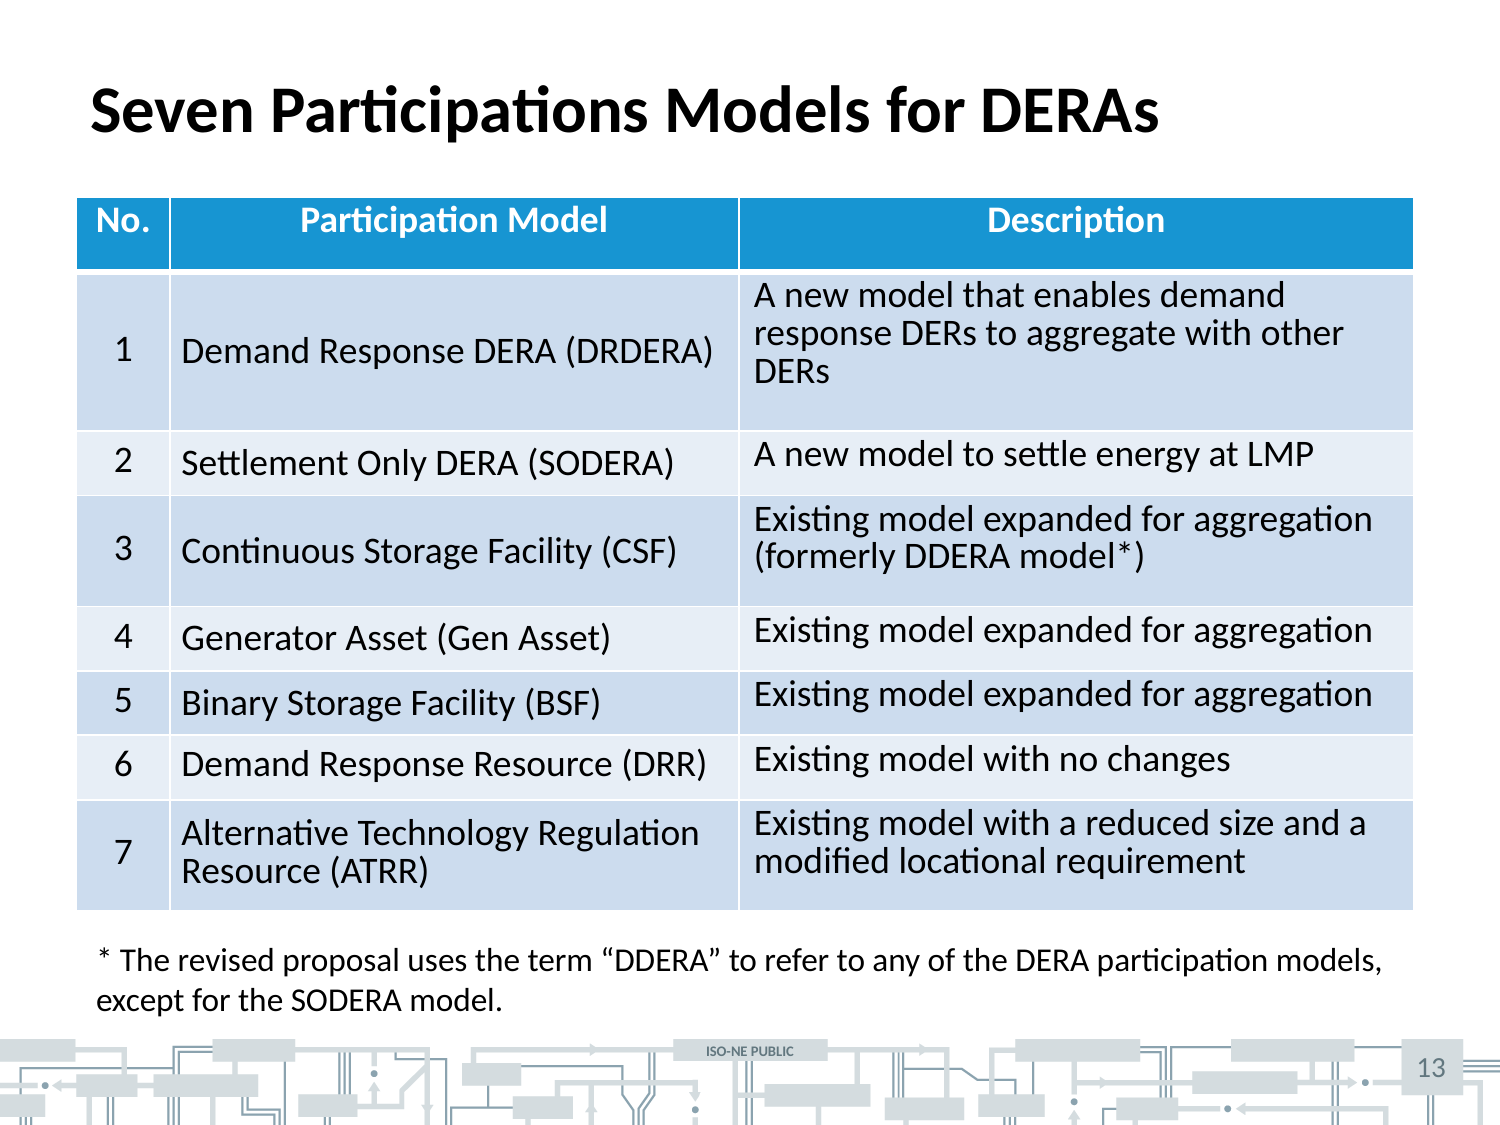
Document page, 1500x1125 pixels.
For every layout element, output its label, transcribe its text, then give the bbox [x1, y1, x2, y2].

text_box * The revised proposal uses the term “DDERA” to refer to any of the DERA participation models, except for the SODERA model. [81, 931, 1488, 1026]
table_header Description [740, 198, 1413, 269]
table_cell 6 [77, 736, 169, 799]
slide_number 13 [1400, 1044, 1463, 1088]
table_cell 4 [77, 607, 169, 670]
table_cell Existing model with a reduced size and a modified locational requirement [740, 801, 1413, 910]
table_cell Settlement Only DERA (SODERA) [171, 432, 738, 495]
table_cell Demand Response DERA (DRDERA) [171, 275, 738, 430]
table_cell 2 [77, 432, 169, 495]
table_cell Existing model expanded for aggregation [740, 607, 1413, 670]
table_cell Existing model expanded for aggregation [740, 672, 1413, 734]
table_cell Existing model expanded for aggregation (formerly DDERA model*) [740, 496, 1413, 606]
table_cell 5 [77, 672, 169, 734]
table_cell 3 [77, 496, 169, 606]
table_cell Binary Storage Facility (BSF) [171, 672, 738, 734]
table_cell Existing model with no changes [740, 736, 1413, 799]
table_header No. [77, 198, 169, 269]
picture [0, 1031, 1500, 1125]
table_cell Demand Response Resource (DRR) [171, 736, 738, 799]
table_cell A new model that enables demand response DERs to aggregate with other DERs [740, 275, 1413, 430]
table_header Participation Model [171, 198, 738, 269]
table_cell A new model to settle energy at LMP [740, 432, 1413, 495]
table_cell 1 [77, 275, 169, 430]
title Seven Participations Models for DERAs [75, 12, 1425, 200]
table_cell Generator Asset (Gen Asset) [171, 607, 738, 670]
table_cell Alternative Technology Regulation Resource (ATRR) [171, 801, 738, 910]
table_cell Continuous Storage Facility (CSF) [171, 496, 738, 606]
table_cell 7 [77, 801, 169, 910]
